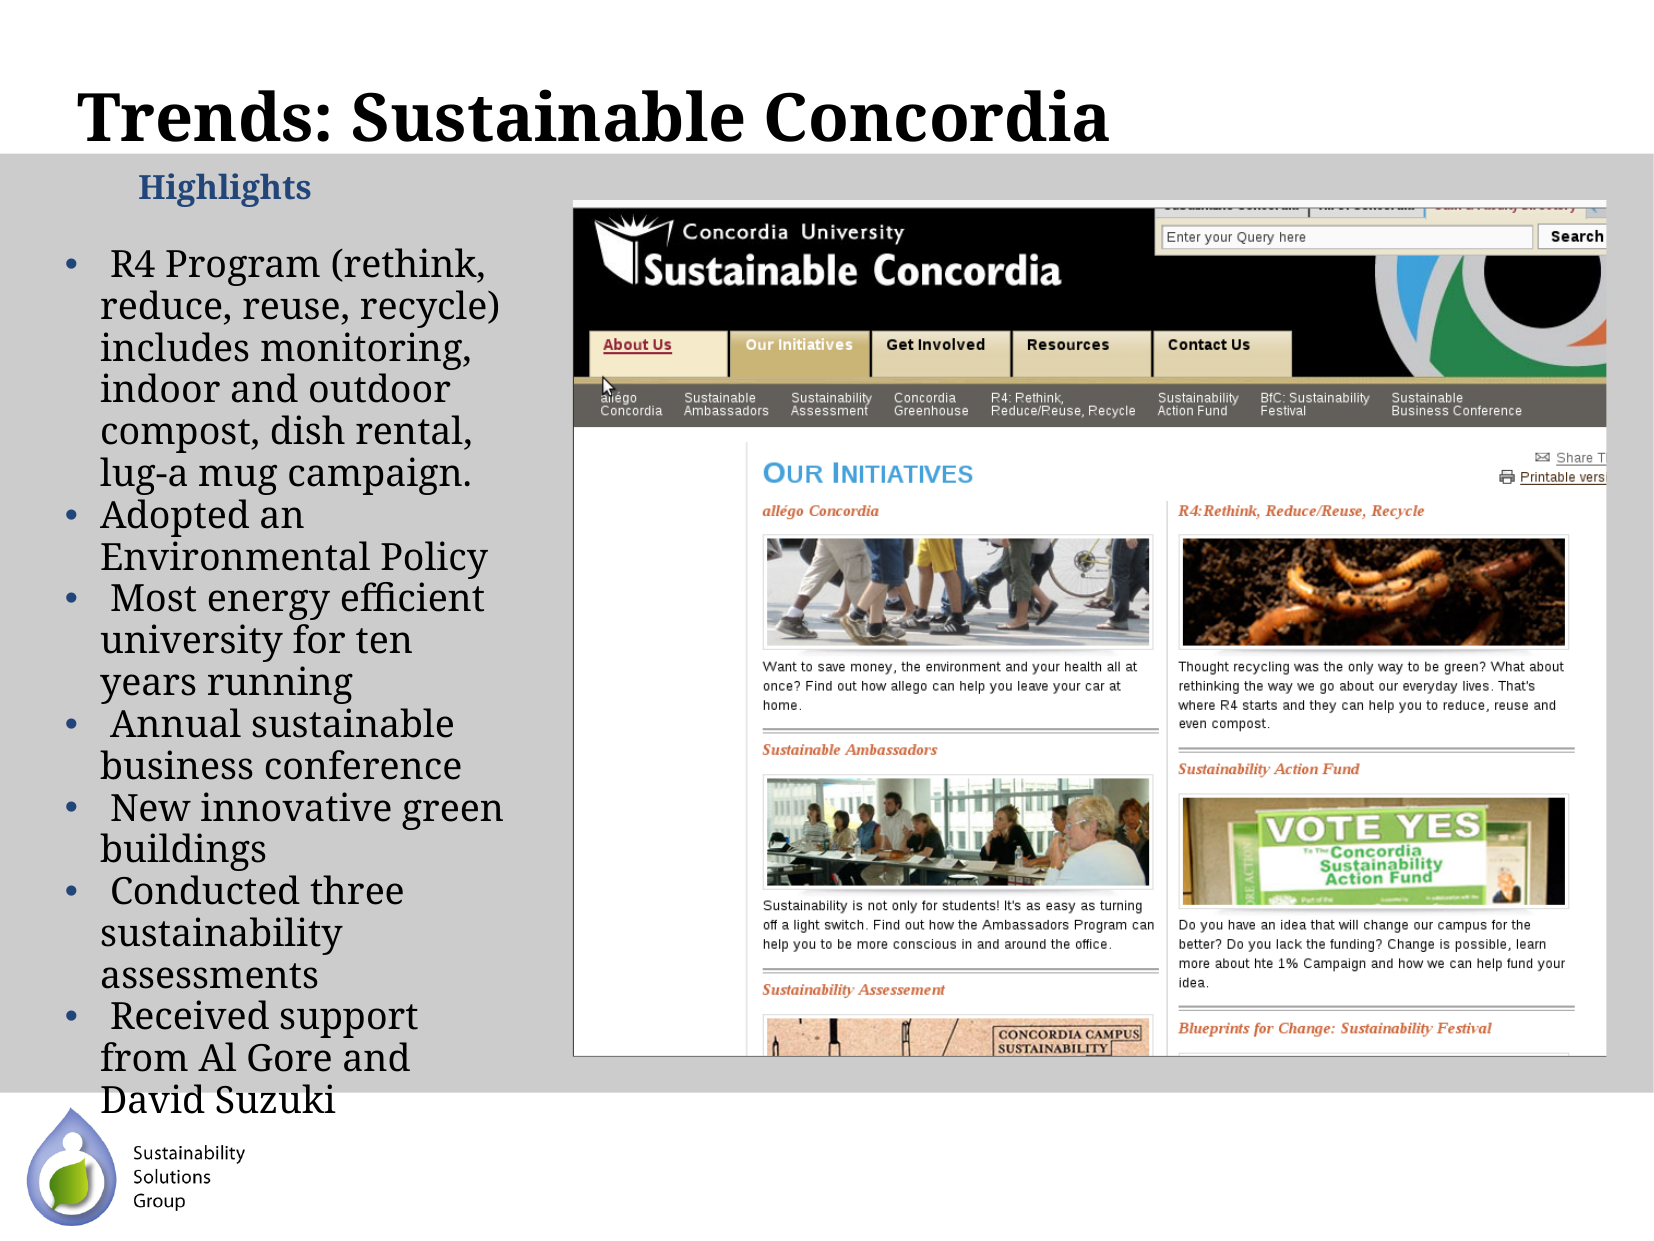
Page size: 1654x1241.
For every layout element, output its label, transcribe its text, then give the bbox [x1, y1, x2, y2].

text_box Highlights R4 Program (rethink, reduce, reuse, recycle) includes monitoring, indoor and outdoor compost, dish rental, lug-a mug campaign. Adopted an Environmental Policy Most energy efficient university for ten years running Annual sustainable business conference New innovative green buildings Conducted three sustainability assessments Received support from Al Gore and David Suzuki [50, 162, 523, 1083]
picture [572, 200, 1607, 1058]
text_box Trends: Sustainable Concordia [62, 75, 1604, 146]
text_box [0, 153, 1654, 1093]
picture [26, 1107, 245, 1226]
